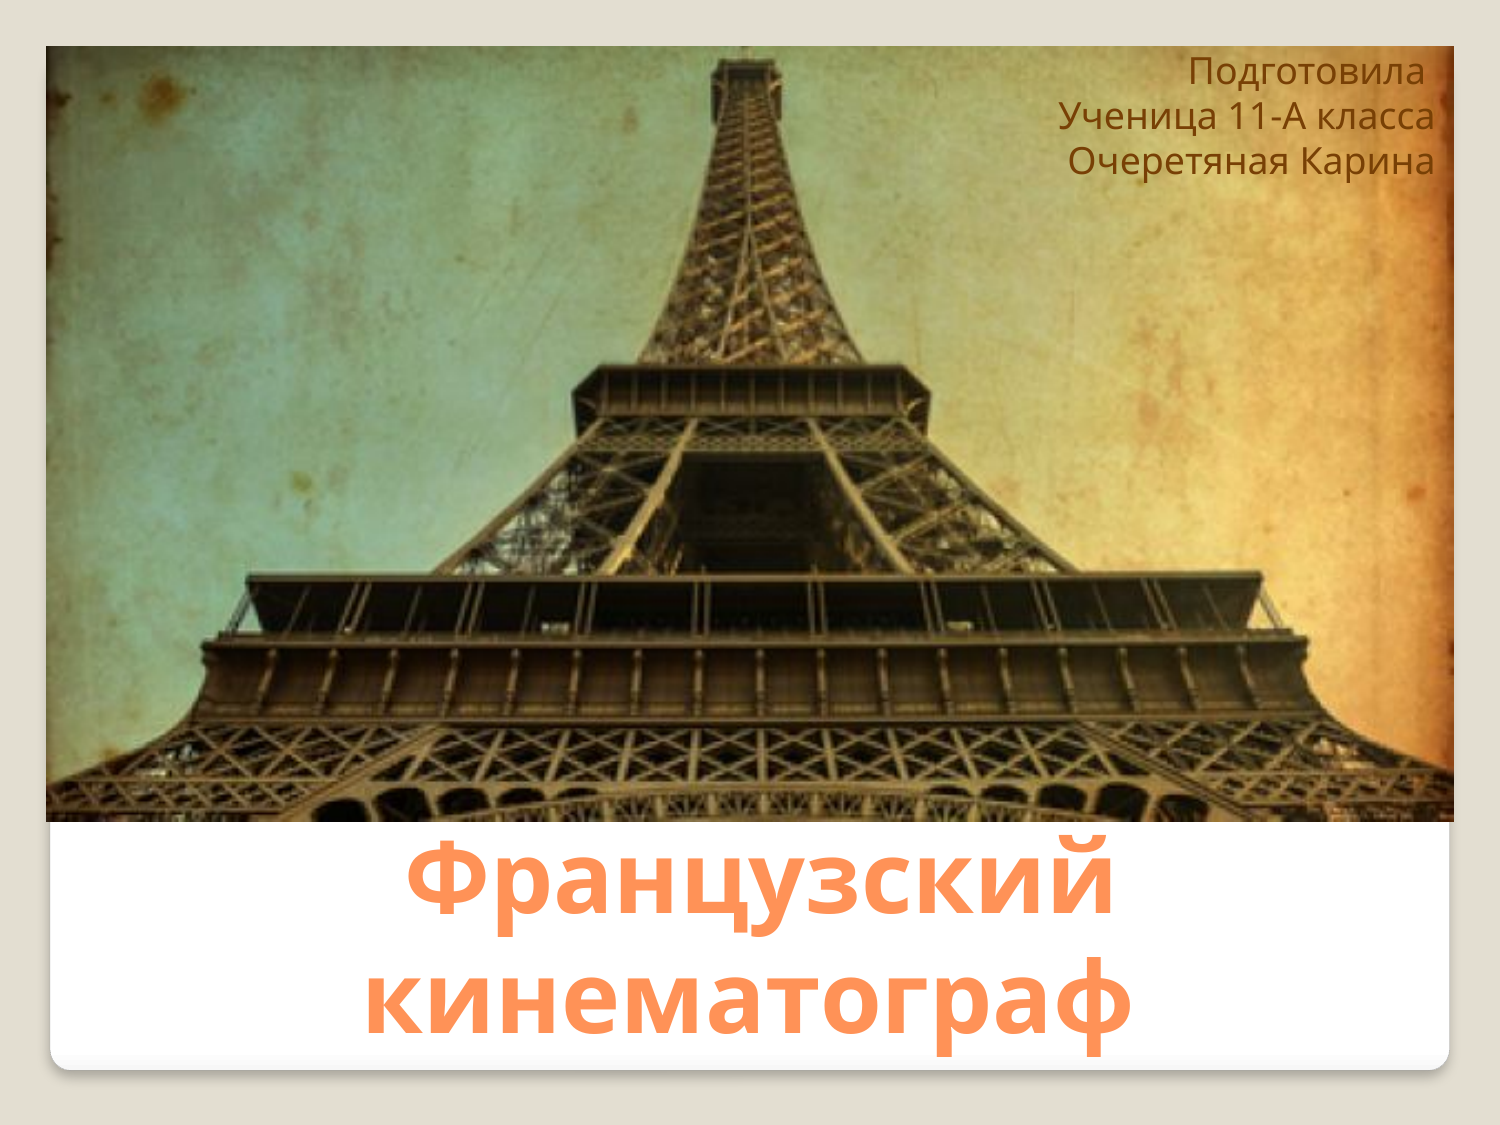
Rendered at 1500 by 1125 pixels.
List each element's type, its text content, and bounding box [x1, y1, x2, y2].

picture [46, 46, 1454, 823]
title Французский кинематограф [0, 820, 1500, 1062]
